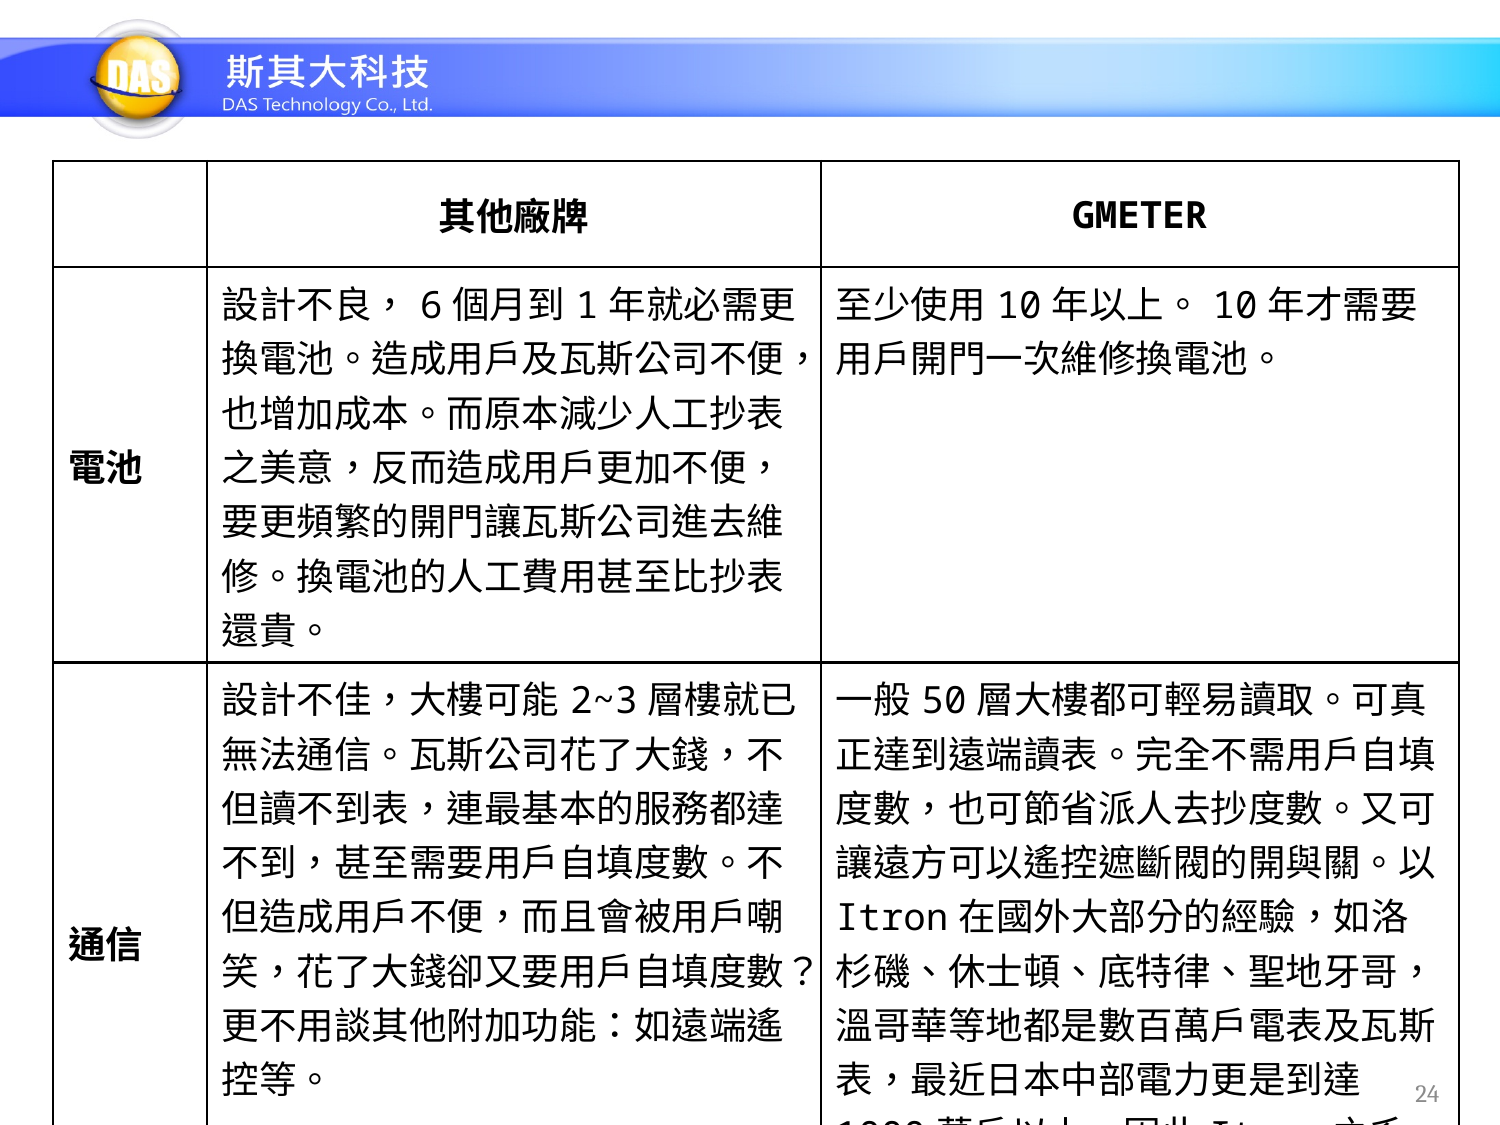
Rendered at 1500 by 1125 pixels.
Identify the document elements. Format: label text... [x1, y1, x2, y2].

slide_number 24 [1104, 1063, 1455, 1123]
table_header GMETER [822, 162, 1458, 266]
table_cell 電池 [54, 268, 206, 661]
picture [0, 0, 1500, 1125]
table_header [54, 162, 206, 266]
table_cell 一般50層大樓都可輕易讀取。可真正達到遠端讀表。完全不需用戶自填度數，也可節省派人去抄度數。又可讓遠方可以遙控遮斷閥的開與關。以Itron在國外大部分的經驗，如洛杉磯、休士頓、底特律、聖地牙哥，溫哥華等地都是數百萬戶電表及瓦斯表，最近日本中部電力更是到達1000萬戶以上，因此Itron之系統及通信能力絕對是全球第一名。 [822, 664, 1458, 1125]
table_cell 設計不良，6個月到1年就必需更換電池。造成用戶及瓦斯公司不便，也增加成本。而原本減少人工抄表之美意，反而造成用戶更加不便，要更頻繁的開門讓瓦斯公司進去維修。換電池的人工費用甚至比抄表還貴。 [208, 268, 820, 661]
table_cell 設計不佳，大樓可能2~3層樓就已無法通信。瓦斯公司花了大錢，不但讀不到表，連最基本的服務都達不到，甚至需要用戶自填度數。不但造成用戶不便，而且會被用戶嘲笑，花了大錢卻又要用戶自填度數？更不用談其他附加功能：如遠端遙控等。 [208, 664, 820, 1125]
table_cell 至少使用10年以上。10年才需要用戶開門一次維修換電池。 [822, 268, 1458, 661]
table_header 其他廠牌 [208, 162, 820, 266]
table_cell 通信 [54, 664, 206, 1125]
